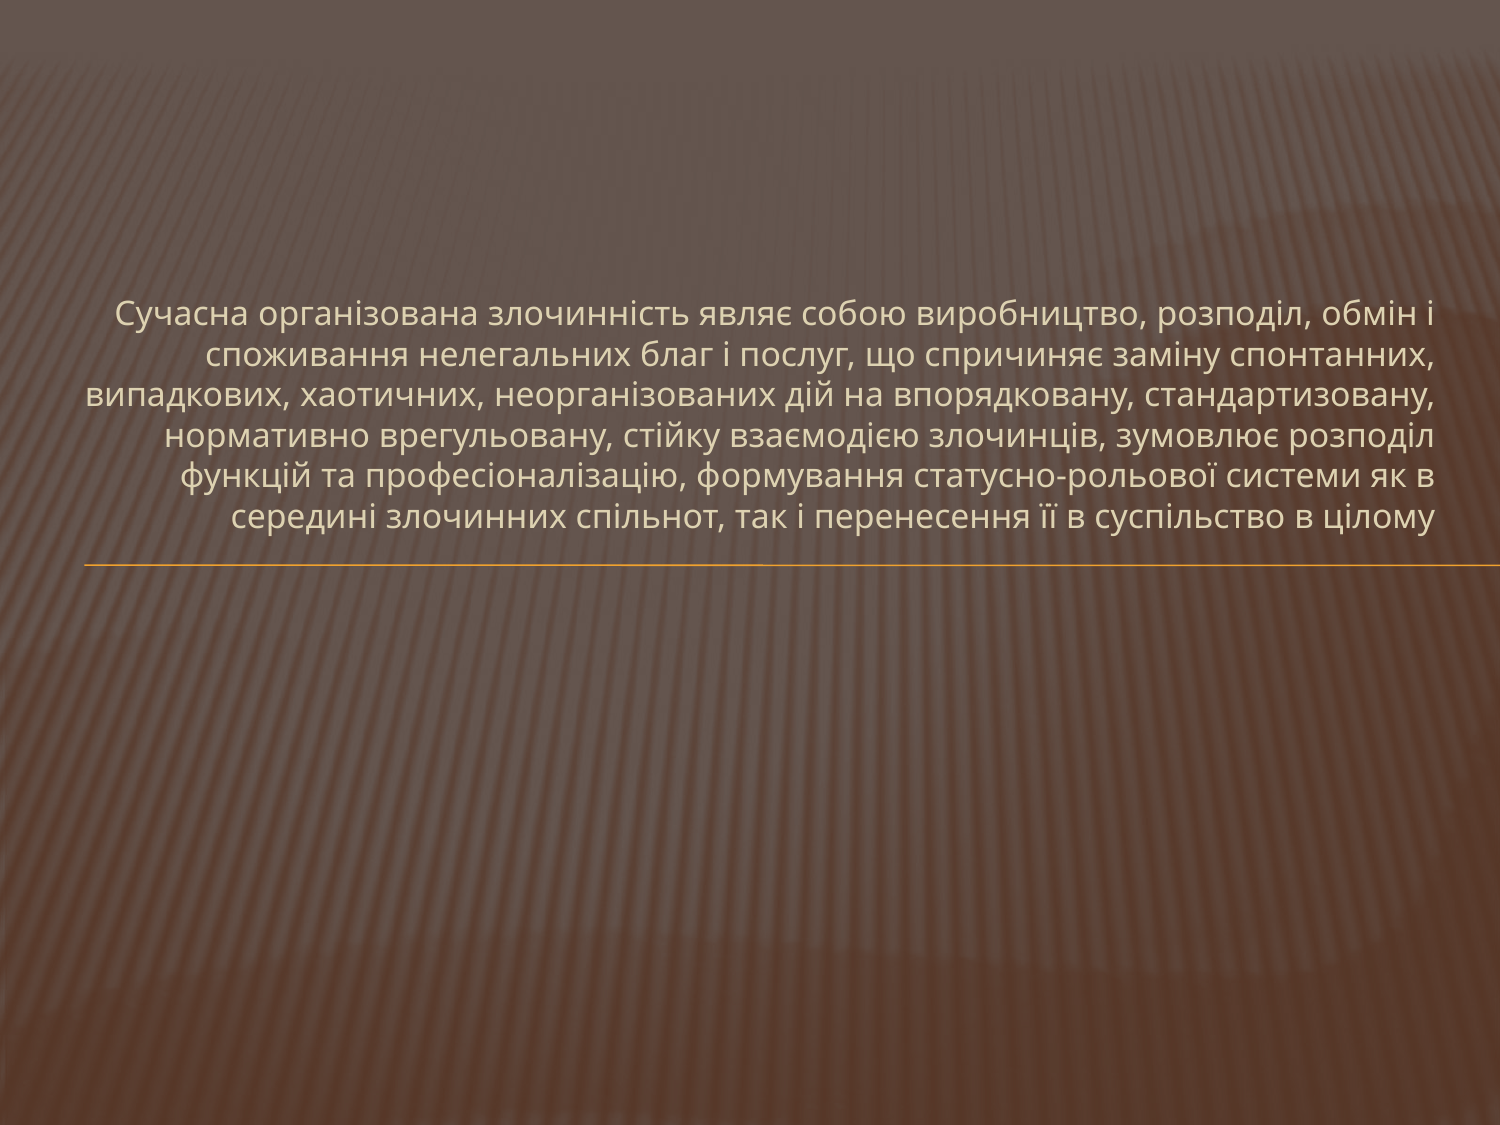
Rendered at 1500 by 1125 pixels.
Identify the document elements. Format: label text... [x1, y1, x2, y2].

list Сучасна організована злочинність являє собою виробництво, розподіл, обмін і споживання нелегальних благ і послуг, що спричиняє заміну спонтанних, випадкових, хаотичних, неорганізованих дій на впорядковану, стандартизовану, нормативно врегульовану, стійку взаємодією злочинців, зумовлює розподіл функцій та професіоналізацію, формування статусно-рольової системи як в середині злочинних спільнот, так і перенесення її в суспільство в цілому [62, 275, 1450, 575]
